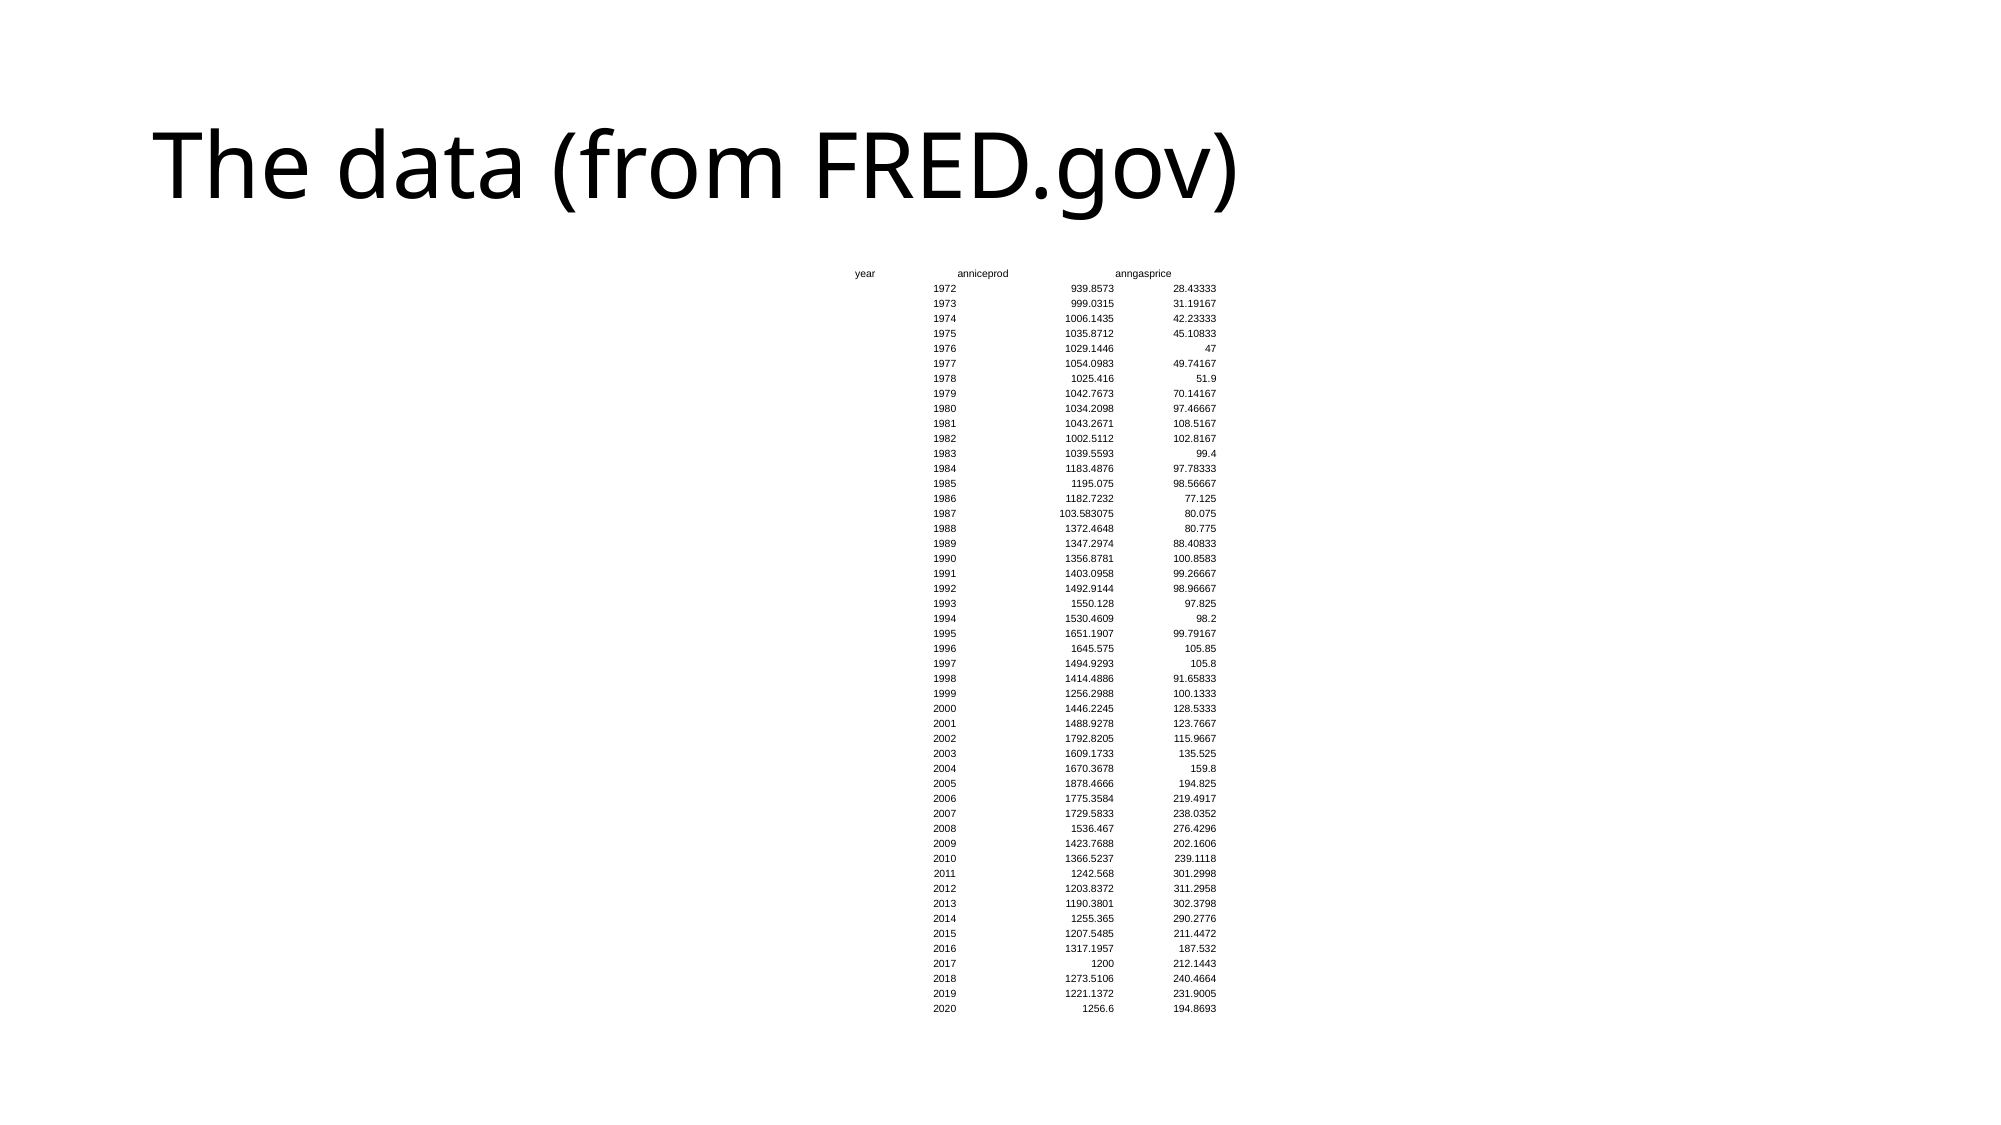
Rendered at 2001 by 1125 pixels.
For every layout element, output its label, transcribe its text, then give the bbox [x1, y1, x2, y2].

table_cell 1550.128 [957, 595, 1115, 610]
table_cell 194.8693 [1115, 1000, 1217, 1015]
table_cell 1998 [855, 670, 957, 685]
table_cell 1054.0983 [957, 355, 1115, 370]
table_cell 2008 [855, 820, 957, 835]
table_cell 1492.9144 [957, 580, 1115, 595]
table_cell 1035.8712 [957, 325, 1115, 340]
table_cell 49.74167 [1115, 355, 1217, 370]
table_cell 1530.4609 [957, 610, 1115, 625]
table_cell 1988 [855, 520, 957, 535]
table_cell 1042.7673 [957, 385, 1115, 400]
table_cell 1190.3801 [957, 895, 1115, 910]
table_header year [855, 252, 957, 280]
table_cell 1878.4666 [957, 775, 1115, 790]
table_cell 98.96667 [1115, 580, 1217, 595]
table_cell 1200 [957, 955, 1115, 970]
table_cell 51.9 [1115, 370, 1217, 385]
table_cell 99.79167 [1115, 625, 1217, 640]
table_cell 2007 [855, 805, 957, 820]
table_cell 2020 [855, 1000, 957, 1015]
table_cell 194.825 [1115, 775, 1217, 790]
table_cell 123.7667 [1115, 715, 1217, 730]
table_cell 1992 [855, 580, 957, 595]
table_cell 99.26667 [1115, 565, 1217, 580]
table_cell 88.40833 [1115, 535, 1217, 550]
table_cell 1792.8205 [957, 730, 1115, 745]
table_cell 1414.4886 [957, 670, 1115, 685]
table_cell 1403.0958 [957, 565, 1115, 580]
table_cell 2015 [855, 925, 957, 940]
table_cell 1221.1372 [957, 985, 1115, 1000]
table_cell 1029.1446 [957, 340, 1115, 355]
table_cell 1536.467 [957, 820, 1115, 835]
table_cell 31.19167 [1115, 295, 1217, 310]
table_cell 1242.568 [957, 865, 1115, 880]
table_cell 1494.9293 [957, 655, 1115, 670]
table_cell 135.525 [1115, 745, 1217, 760]
table_cell 1182.7232 [957, 490, 1115, 505]
table_cell 1974 [855, 310, 957, 325]
table_cell 1255.365 [957, 910, 1115, 925]
table_cell 301.2998 [1115, 865, 1217, 880]
table_cell 2017 [855, 955, 957, 970]
table_cell 1987 [855, 505, 957, 520]
table_cell 1994 [855, 610, 957, 625]
table_cell 99.4 [1115, 445, 1217, 460]
table_cell 311.2958 [1115, 880, 1217, 895]
table_cell 1423.7688 [957, 835, 1115, 850]
table_cell 2000 [855, 700, 957, 715]
table_cell 100.8583 [1115, 550, 1217, 565]
table_cell 1034.2098 [957, 400, 1115, 415]
table_cell 290.2776 [1115, 910, 1217, 925]
table_cell 1996 [855, 640, 957, 655]
table_cell 2019 [855, 985, 957, 1000]
table_cell 1977 [855, 355, 957, 370]
table_cell 1002.5112 [957, 430, 1115, 445]
table_cell 1979 [855, 385, 957, 400]
table_cell 1006.1435 [957, 310, 1115, 325]
table_cell 1984 [855, 460, 957, 475]
table_cell 939.8573 [957, 280, 1115, 295]
table_cell 97.46667 [1115, 400, 1217, 415]
table_cell 231.9005 [1115, 985, 1217, 1000]
table_cell 42.23333 [1115, 310, 1217, 325]
table_cell 108.5167 [1115, 415, 1217, 430]
table_cell 1651.1907 [957, 625, 1115, 640]
table_cell 1985 [855, 475, 957, 490]
table_cell 159.8 [1115, 760, 1217, 775]
table_cell 240.4664 [1115, 970, 1217, 985]
table_cell 2018 [855, 970, 957, 985]
table_cell 219.4917 [1115, 790, 1217, 805]
table_cell 77.125 [1115, 490, 1217, 505]
table_cell 2011 [855, 865, 957, 880]
table_cell 1982 [855, 430, 957, 445]
table_cell 2016 [855, 940, 957, 955]
table_cell 1989 [855, 535, 957, 550]
table_cell 45.10833 [1115, 325, 1217, 340]
table_cell 1993 [855, 595, 957, 610]
table_cell 2004 [855, 760, 957, 775]
table_cell 1670.3678 [957, 760, 1115, 775]
table_cell 1995 [855, 625, 957, 640]
table_cell 1645.575 [957, 640, 1115, 655]
table_cell 103.583075 [957, 505, 1115, 520]
table_cell 2003 [855, 745, 957, 760]
table_cell 1256.2988 [957, 685, 1115, 700]
table_cell 1973 [855, 295, 957, 310]
table_cell 1775.3584 [957, 790, 1115, 805]
table_cell 2010 [855, 850, 957, 865]
table_cell 91.65833 [1115, 670, 1217, 685]
title The data (from FRED.gov) [137, 59, 1863, 278]
table_cell 1195.075 [957, 475, 1115, 490]
table_cell 1983 [855, 445, 957, 460]
table_cell 1347.2974 [957, 535, 1115, 550]
table_cell 239.1118 [1115, 850, 1217, 865]
table_cell 2009 [855, 835, 957, 850]
table_cell 211.4472 [1115, 925, 1217, 940]
table_cell 1978 [855, 370, 957, 385]
table_cell 128.5333 [1115, 700, 1217, 715]
table_cell 1256.6 [957, 1000, 1115, 1015]
table_cell 1317.1957 [957, 940, 1115, 955]
table_cell 1980 [855, 400, 957, 415]
table_cell 1366.5237 [957, 850, 1115, 865]
table_cell 1183.4876 [957, 460, 1115, 475]
table_cell 100.1333 [1115, 685, 1217, 700]
table_cell 1203.8372 [957, 880, 1115, 895]
table_cell 1990 [855, 550, 957, 565]
table_cell 1991 [855, 565, 957, 580]
table_cell 187.532 [1115, 940, 1217, 955]
table_cell 47 [1115, 340, 1217, 355]
table_cell 1372.4648 [957, 520, 1115, 535]
table_cell 1488.9278 [957, 715, 1115, 730]
table_cell 80.075 [1115, 505, 1217, 520]
table_cell 1997 [855, 655, 957, 670]
table_cell 97.78333 [1115, 460, 1217, 475]
table_cell 98.2 [1115, 610, 1217, 625]
table_cell 2012 [855, 880, 957, 895]
table_cell 1609.1733 [957, 745, 1115, 760]
table_cell 1729.5833 [957, 805, 1115, 820]
table_cell 1975 [855, 325, 957, 340]
table_cell 1043.2671 [957, 415, 1115, 430]
table_cell 80.775 [1115, 520, 1217, 535]
table_cell 1976 [855, 340, 957, 355]
table_cell 202.1606 [1115, 835, 1217, 850]
table_cell 276.4296 [1115, 820, 1217, 835]
table_cell 212.1443 [1115, 955, 1217, 970]
table_cell 2013 [855, 895, 957, 910]
table_cell 999.0315 [957, 295, 1115, 310]
table_cell 1986 [855, 490, 957, 505]
table_cell 1981 [855, 415, 957, 430]
table_header anngasprice [1115, 252, 1217, 280]
table_cell 70.14167 [1115, 385, 1217, 400]
table_cell 28.43333 [1115, 280, 1217, 295]
table_cell 115.9667 [1115, 730, 1217, 745]
table_cell 1356.8781 [957, 550, 1115, 565]
table_cell 2006 [855, 790, 957, 805]
table_cell 97.825 [1115, 595, 1217, 610]
table_header anniceprod [957, 252, 1115, 280]
table_cell 1025.416 [957, 370, 1115, 385]
table_cell 1446.2245 [957, 700, 1115, 715]
table_cell 1039.5593 [957, 445, 1115, 460]
table_cell 2002 [855, 730, 957, 745]
table_cell 102.8167 [1115, 430, 1217, 445]
table_cell 105.8 [1115, 655, 1217, 670]
table_cell 1972 [855, 280, 957, 295]
table_cell 2014 [855, 910, 957, 925]
table_cell 1999 [855, 685, 957, 700]
table_cell 1273.5106 [957, 970, 1115, 985]
table_cell 98.56667 [1115, 475, 1217, 490]
table_cell 1207.5485 [957, 925, 1115, 940]
table_cell 105.85 [1115, 640, 1217, 655]
table_cell 2005 [855, 775, 957, 790]
table_cell 238.0352 [1115, 805, 1217, 820]
table_cell 302.3798 [1115, 895, 1217, 910]
table_cell 2001 [855, 715, 957, 730]
